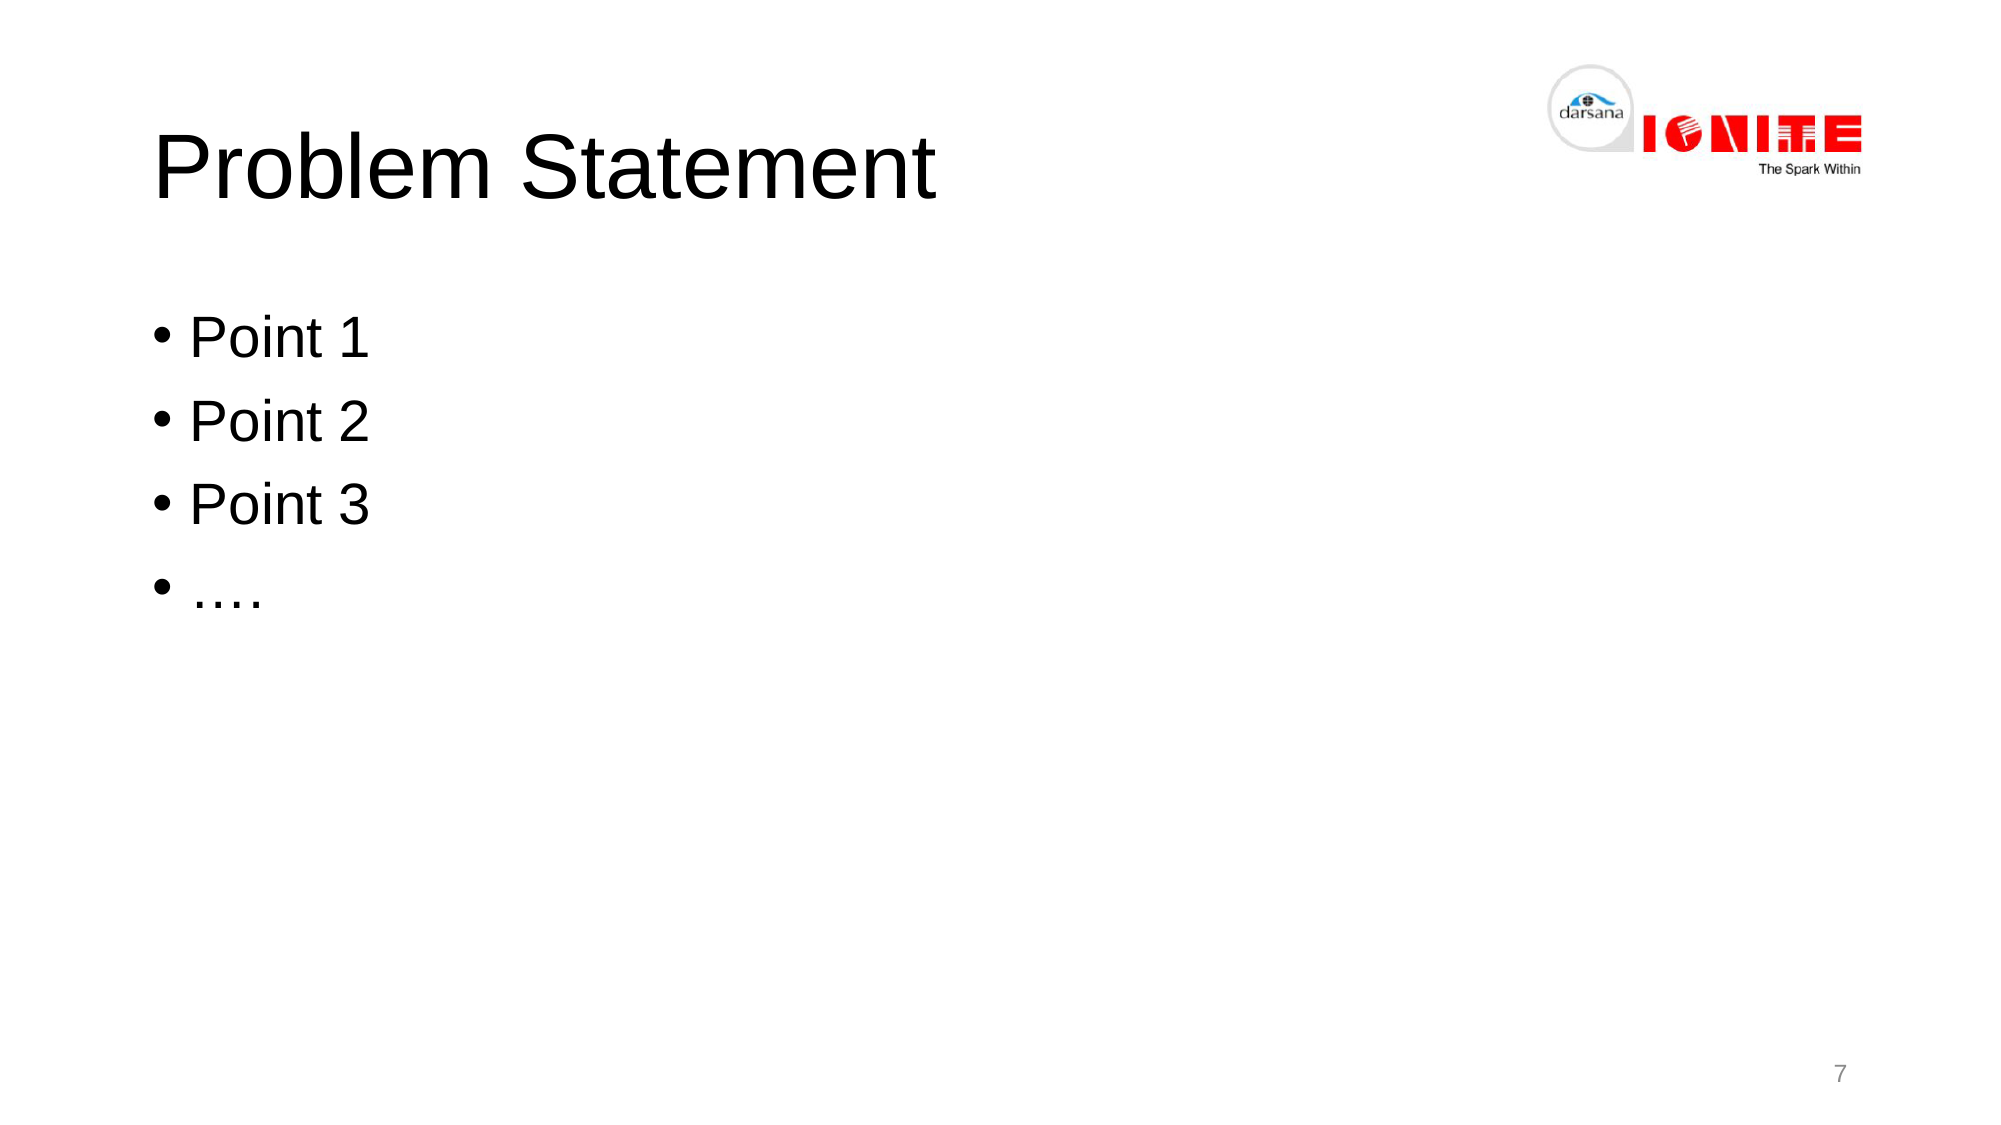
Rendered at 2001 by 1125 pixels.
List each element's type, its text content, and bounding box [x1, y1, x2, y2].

title Problem Statement [137, 59, 1863, 278]
list Point 1 Point 2 Point 3 …. [137, 299, 1863, 1014]
slide_number 7 [1412, 1042, 1863, 1103]
